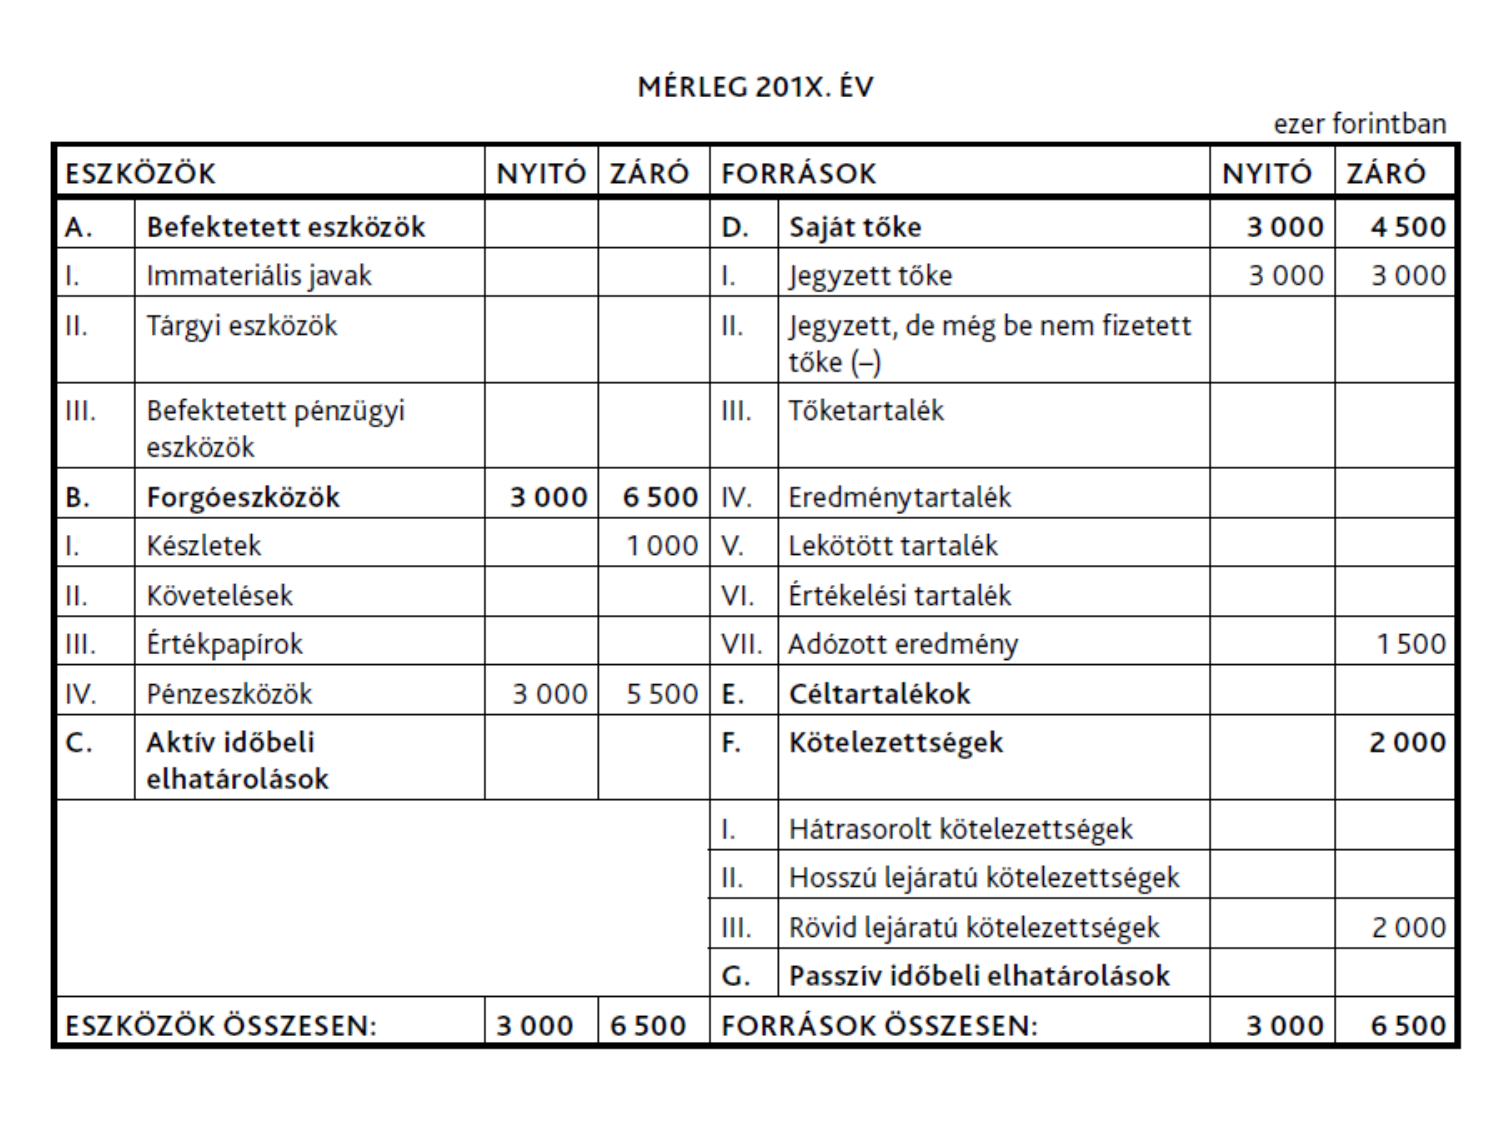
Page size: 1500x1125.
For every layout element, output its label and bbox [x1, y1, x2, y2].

picture [30, 42, 1483, 1066]
